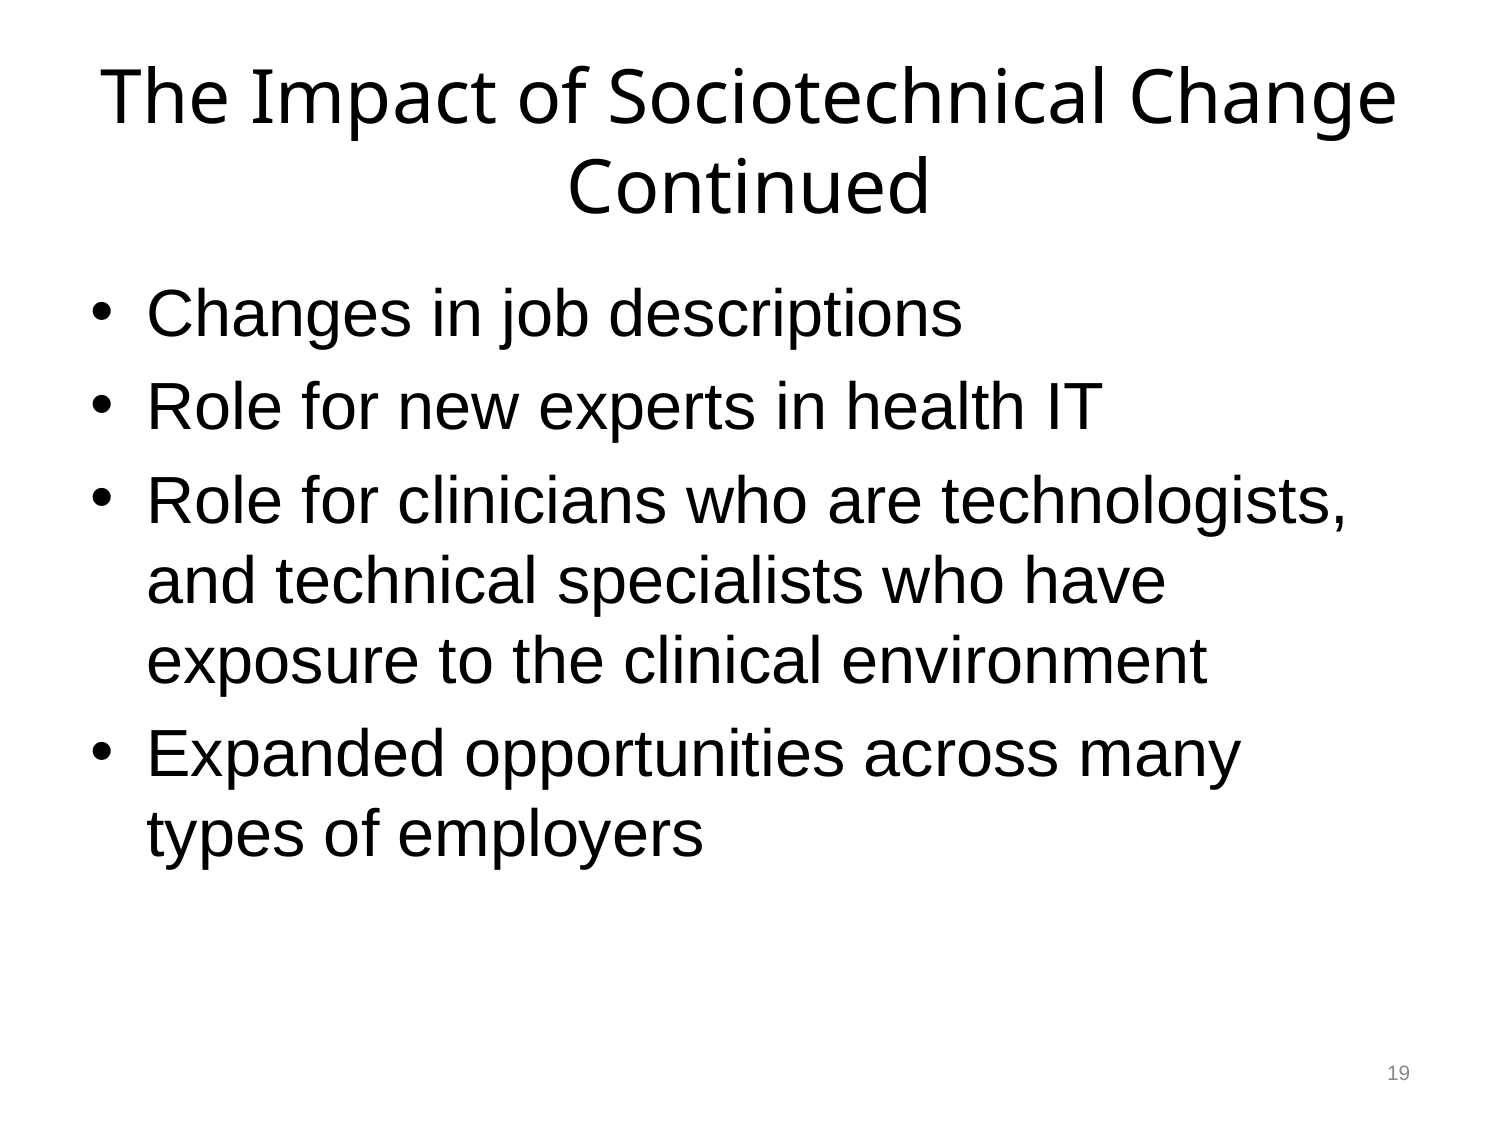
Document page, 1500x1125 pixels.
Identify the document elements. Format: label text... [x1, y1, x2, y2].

title The Impact of Sociotechnical Change Continued [75, 45, 1425, 233]
slide_number 19 [1341, 1027, 1425, 1118]
list Changes in job descriptions Role for new experts in health IT Role for clinicians who are technologists, and technical specialists who have exposure to the clinical environment Expanded opportunities across many types of employers [75, 262, 1425, 1013]
